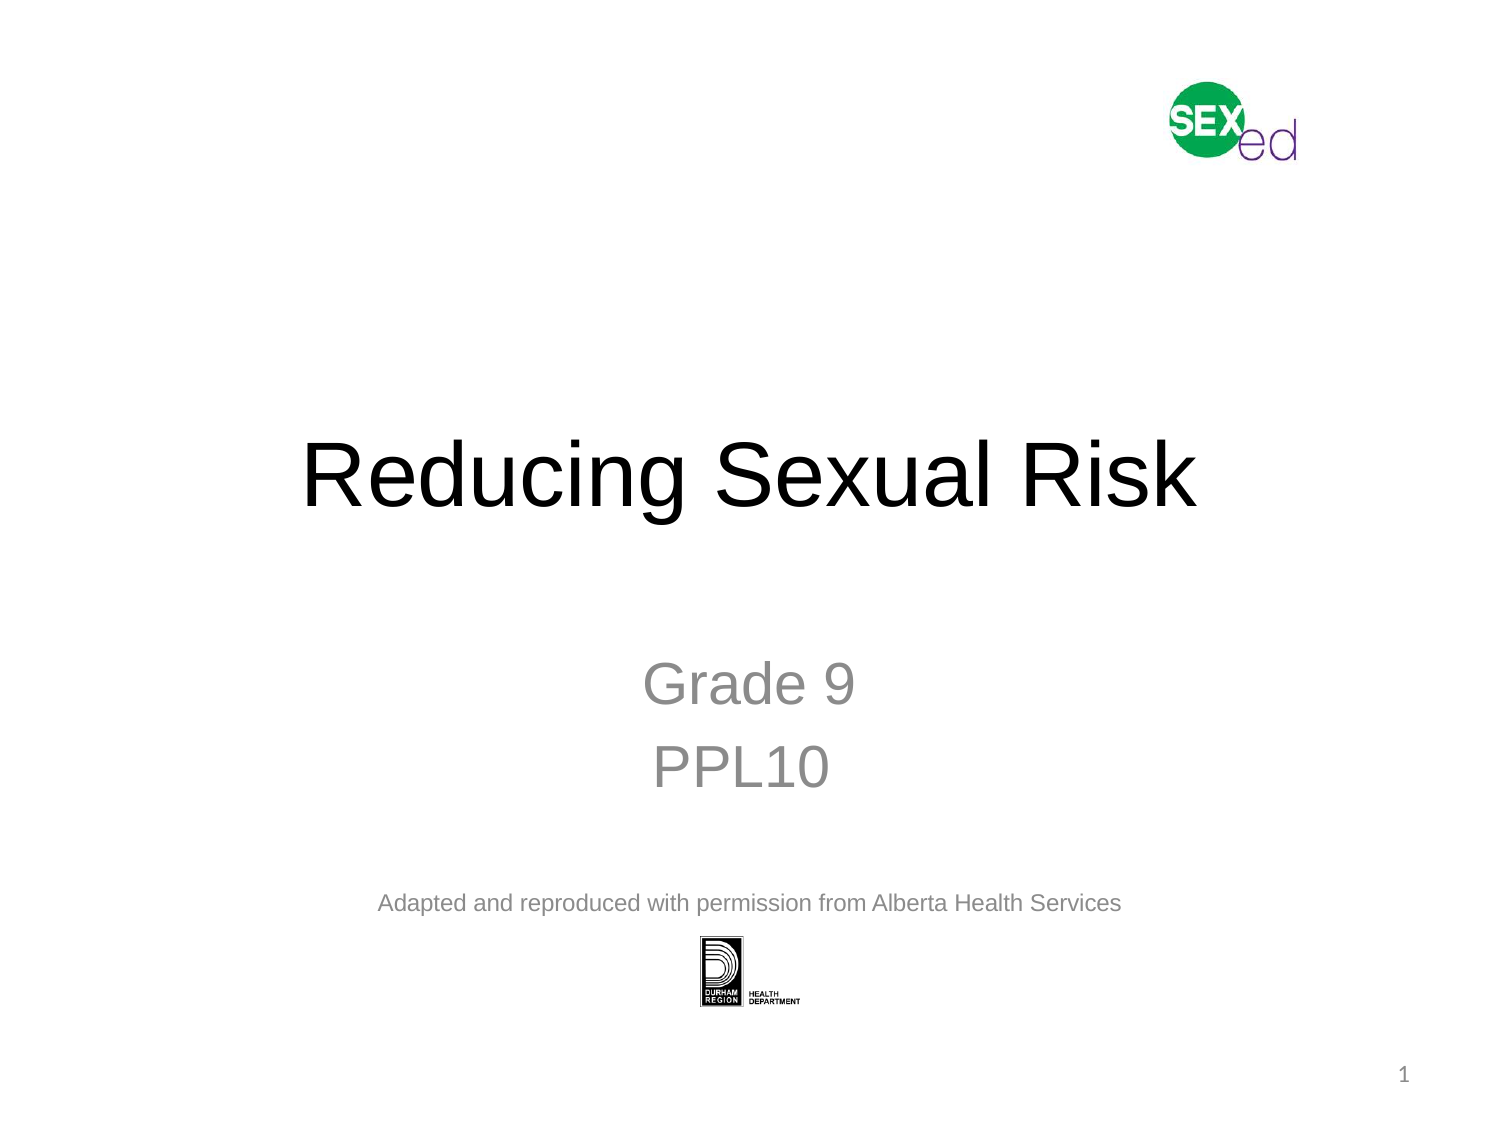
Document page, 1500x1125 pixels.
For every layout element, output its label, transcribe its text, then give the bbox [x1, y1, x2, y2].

picture [1163, 77, 1302, 167]
picture [700, 935, 800, 1007]
subtitle Grade 9 PPL10 Adapted and reproduced with permission from Alberta Health Services [225, 637, 1275, 925]
slide_number 1 [1074, 1042, 1425, 1103]
title Reducing Sexual Risk [112, 349, 1388, 591]
